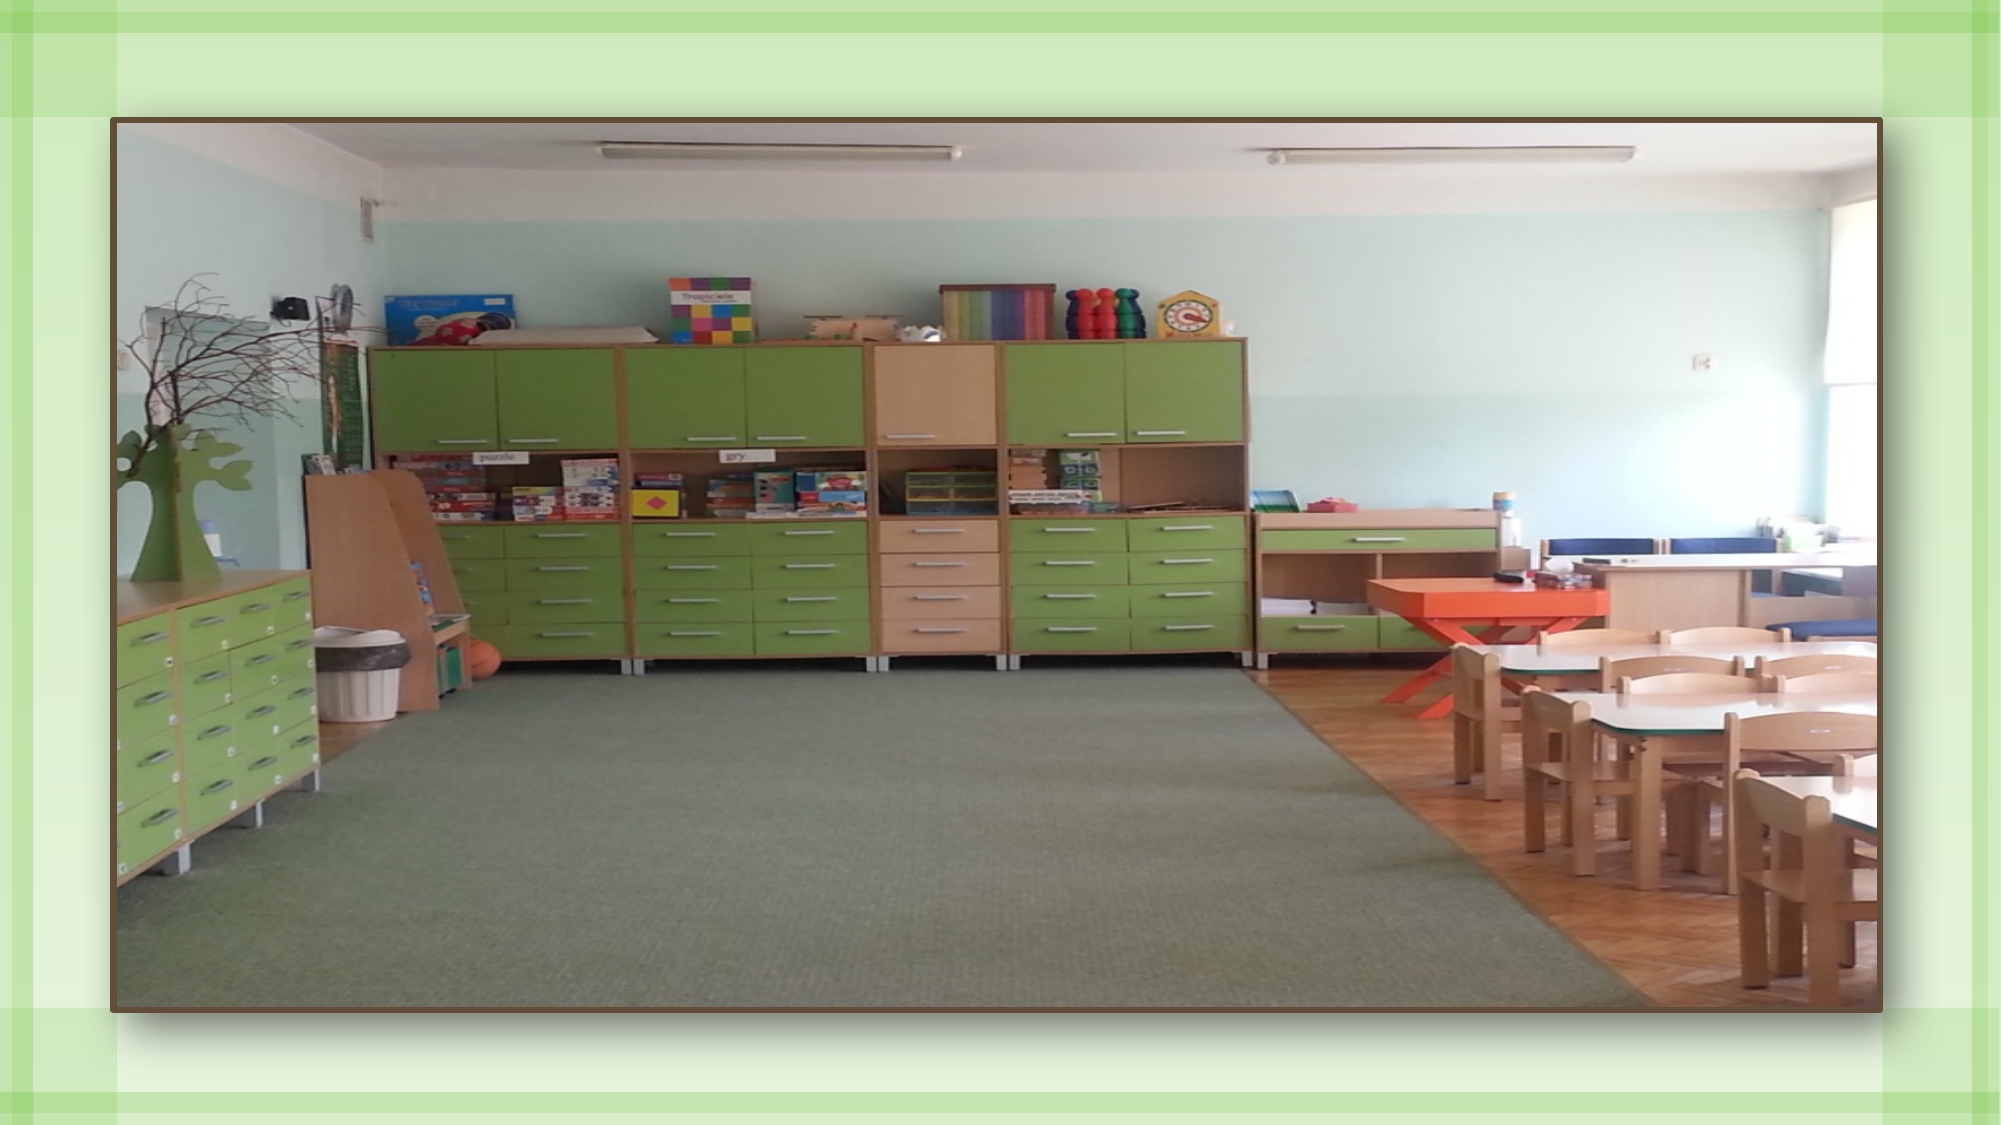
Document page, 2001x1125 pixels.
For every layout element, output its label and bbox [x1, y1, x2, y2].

picture [116, 122, 1877, 1007]
